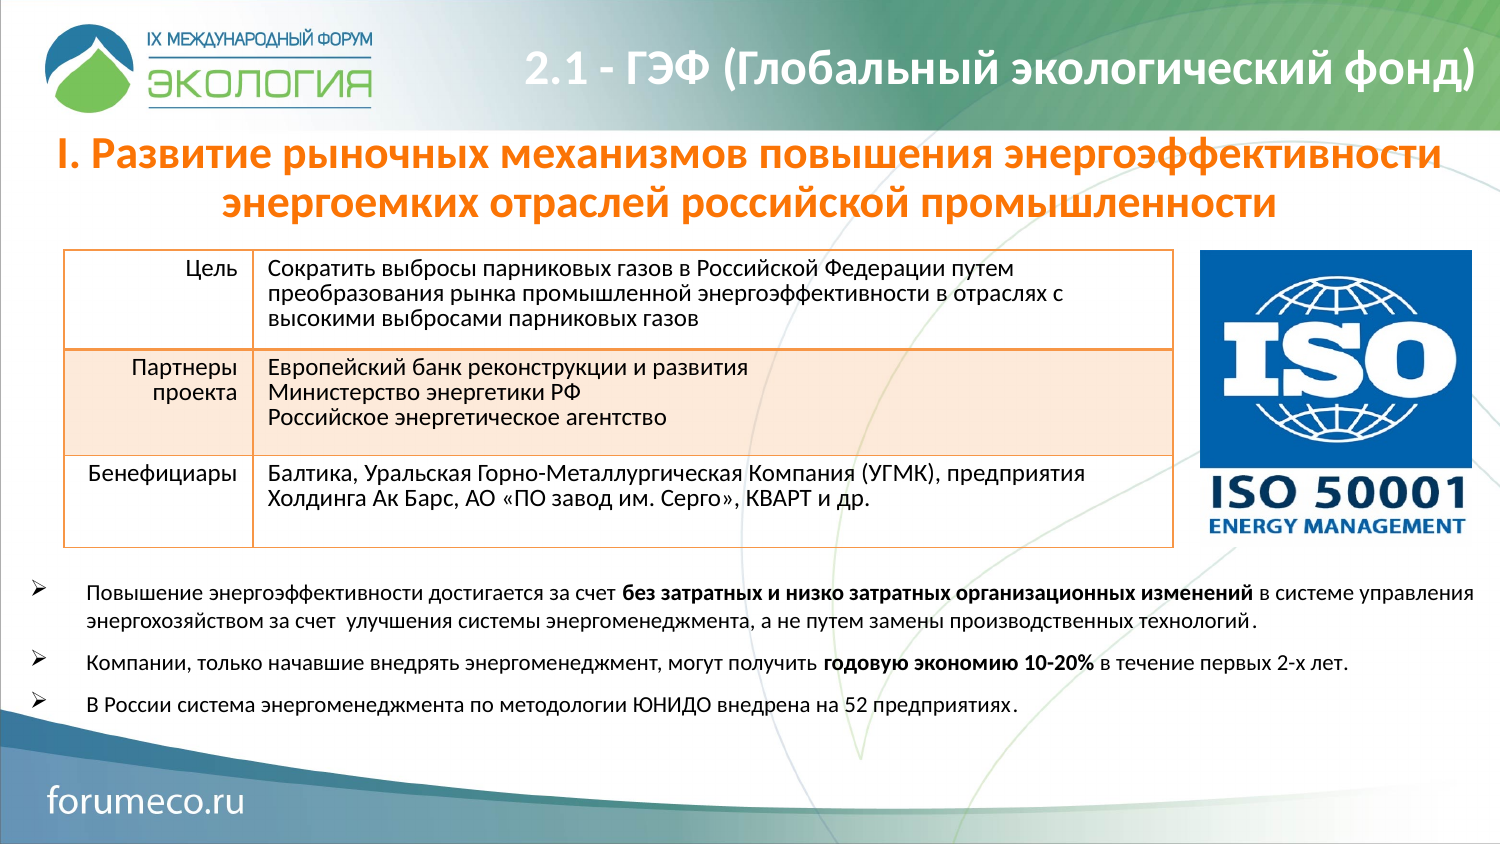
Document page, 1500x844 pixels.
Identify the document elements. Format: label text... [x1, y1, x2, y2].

table_header Цель [65, 251, 252, 348]
list Повышение энергоэффективности достигается за счет без затратных и низко затратных организационных изменений в системе управления энергохозяйством за счет улучшения системы энергоменеджмента, а не путем замены производственных технологий. Компании, только начавшие внедрять энергоменеджмент, могут получить годовую экономию 10-20% в течение первых 2-х лет. В России система энергоменеджмента по методологии ЮНИДО внедрена на 52 предприятиях. [22, 569, 1500, 714]
table_cell Бенефициары [65, 456, 252, 547]
table_cell Европейский банк реконструкции и развития Министерство энергетики РФ Российское энергетическое агентство [254, 351, 1172, 455]
text_box 2.1 - ГЭФ (Глобальный экологический фонд) [97, 0, 1500, 135]
table_cell Балтика, Уральская Горно-Металлургическая Компания (УГМК), предприятия Холдинга Ак Барс, АО «ПО завод им. Серго», КВАРТ и др. [254, 456, 1172, 547]
table_header Сократить выбросы парниковых газов в Российской Федерации путем преобразования рынка промышленной энергоэффективности в отраслях с высокими выбросами парниковых газов [254, 251, 1172, 348]
picture [0, 0, 97, 105]
table_cell Партнеры проекта [65, 351, 252, 455]
picture [0, 249, 1500, 844]
title I. Развитие рыночных механизмов повышения энергоэффективности энергоемких отраслей российской промышленности [0, 105, 1500, 307]
